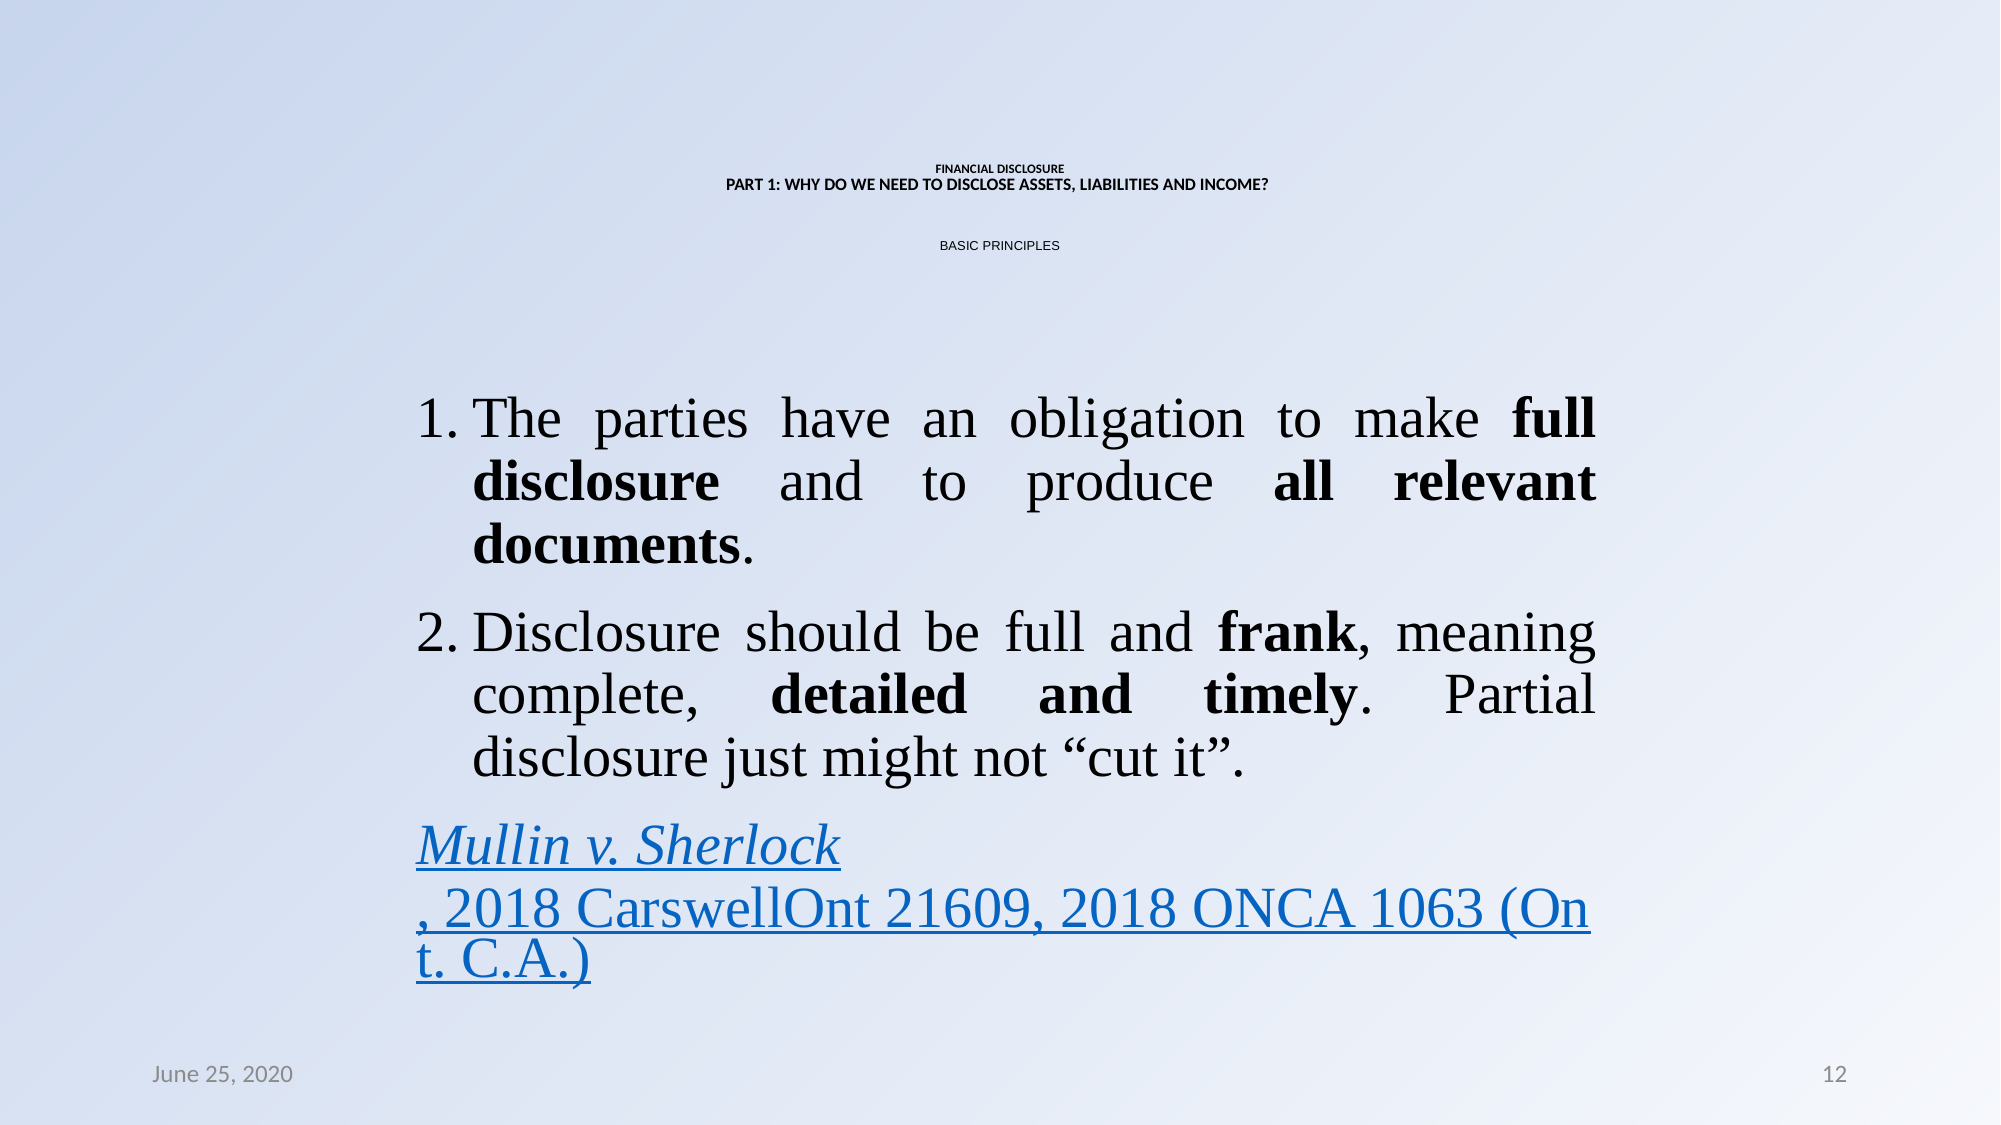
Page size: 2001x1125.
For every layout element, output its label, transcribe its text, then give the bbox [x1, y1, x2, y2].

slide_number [137, 1042, 588, 1103]
title FINANCIAL DISCLOSURE PART 1: WHY DO WE NEED TO DISCLOSE ASSETS, LIABILITIES AND INCOME? BASIC PRINCIPLES [137, 82, 1863, 279]
slide_number 12 [1412, 1042, 1863, 1103]
list The parties have an obligation to make full disclosure and to produce all relevant documents. Disclosure should be full and frank, meaning complete, detailed and timely. Partial disclosure just might not “cut it”. Mullin v. Sherlock, 2018 CarswellOnt 21609, 2018 ONCA 1063 (Ont. C.A.) [400, 310, 1613, 1061]
